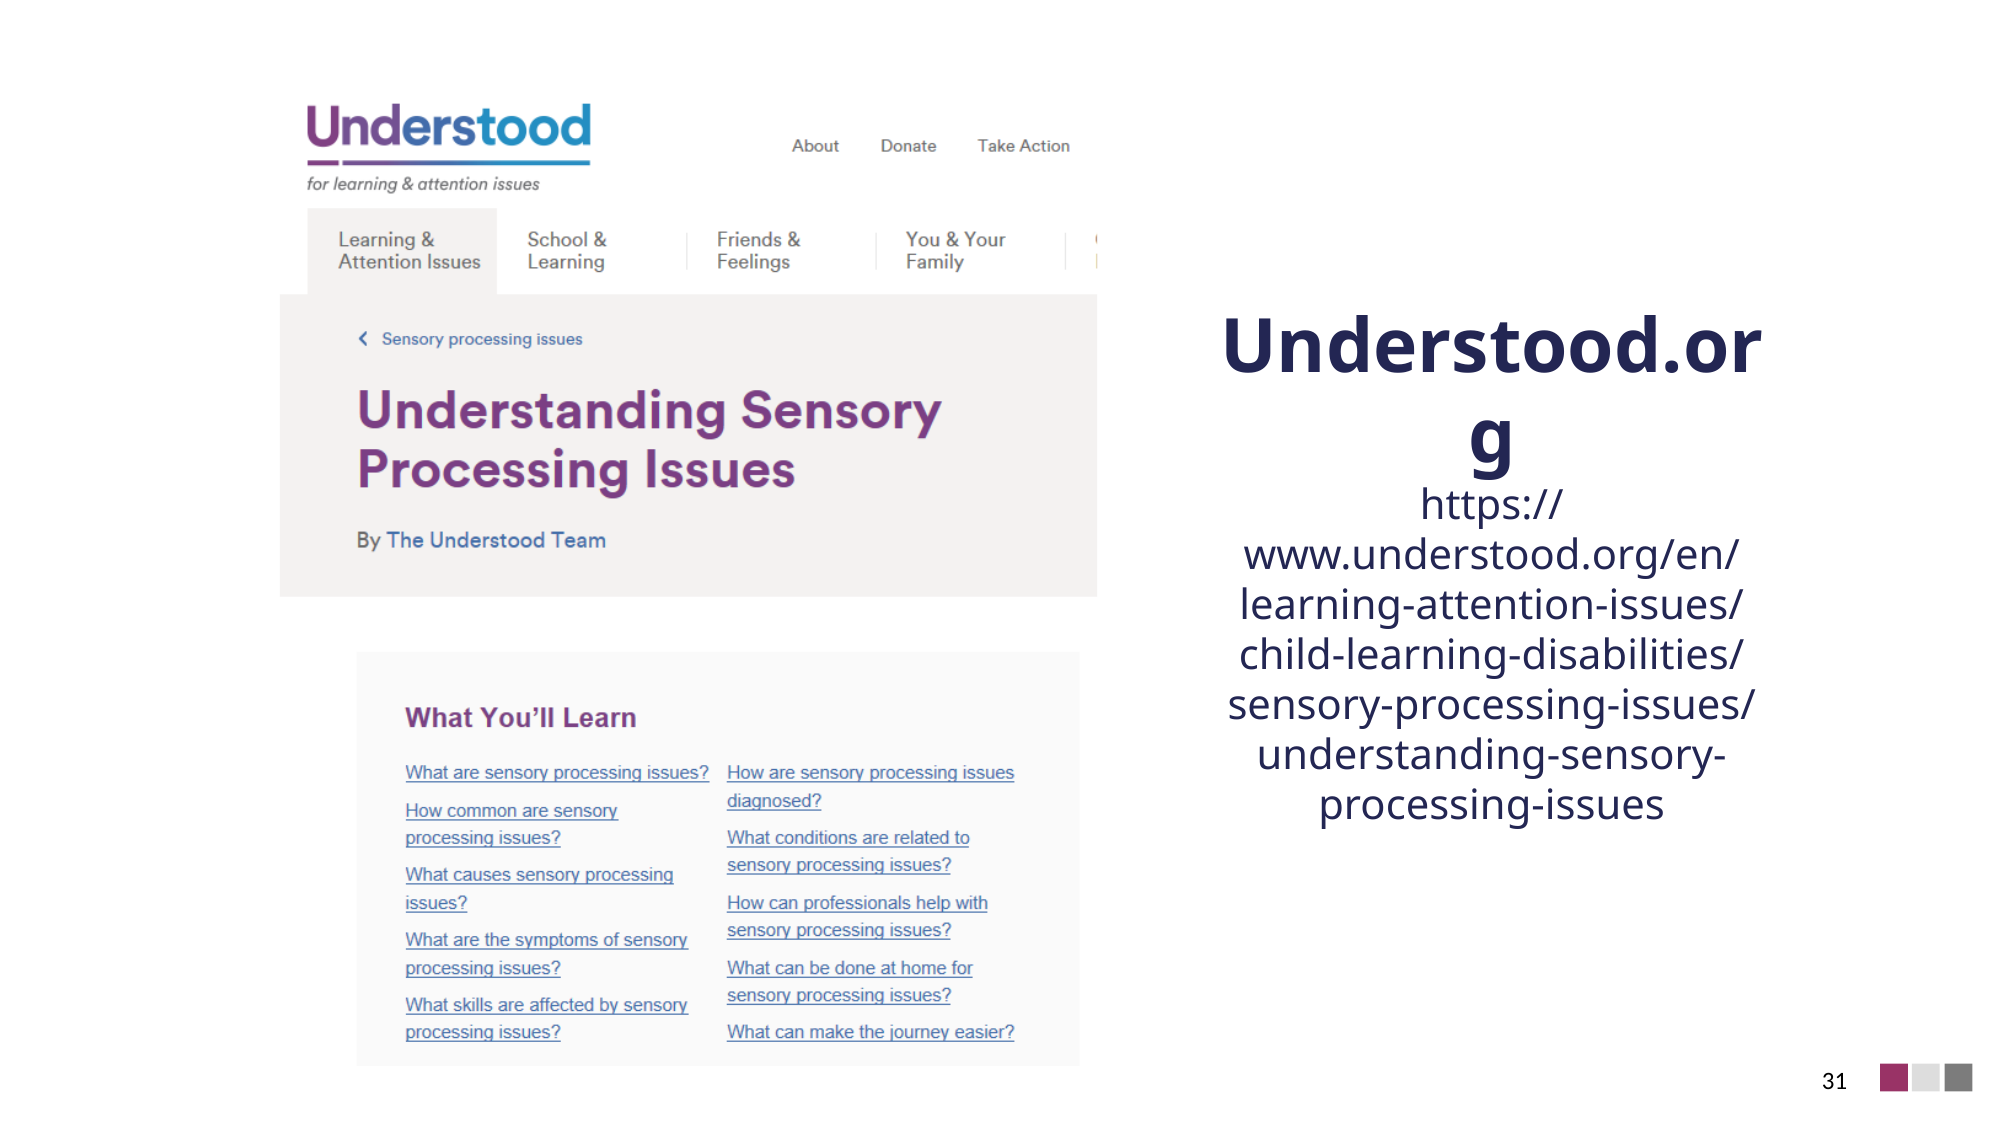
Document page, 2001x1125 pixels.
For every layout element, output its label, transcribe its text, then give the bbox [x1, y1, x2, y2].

text_box Understood.org https://www.understood.org/en/learning-attention-issues/child-learning-disabilities/sensory-processing-issues/understanding-sensory-processing-issues [1182, 284, 1802, 841]
slide_number 31 [1412, 1042, 1863, 1103]
picture [279, 99, 1098, 1066]
